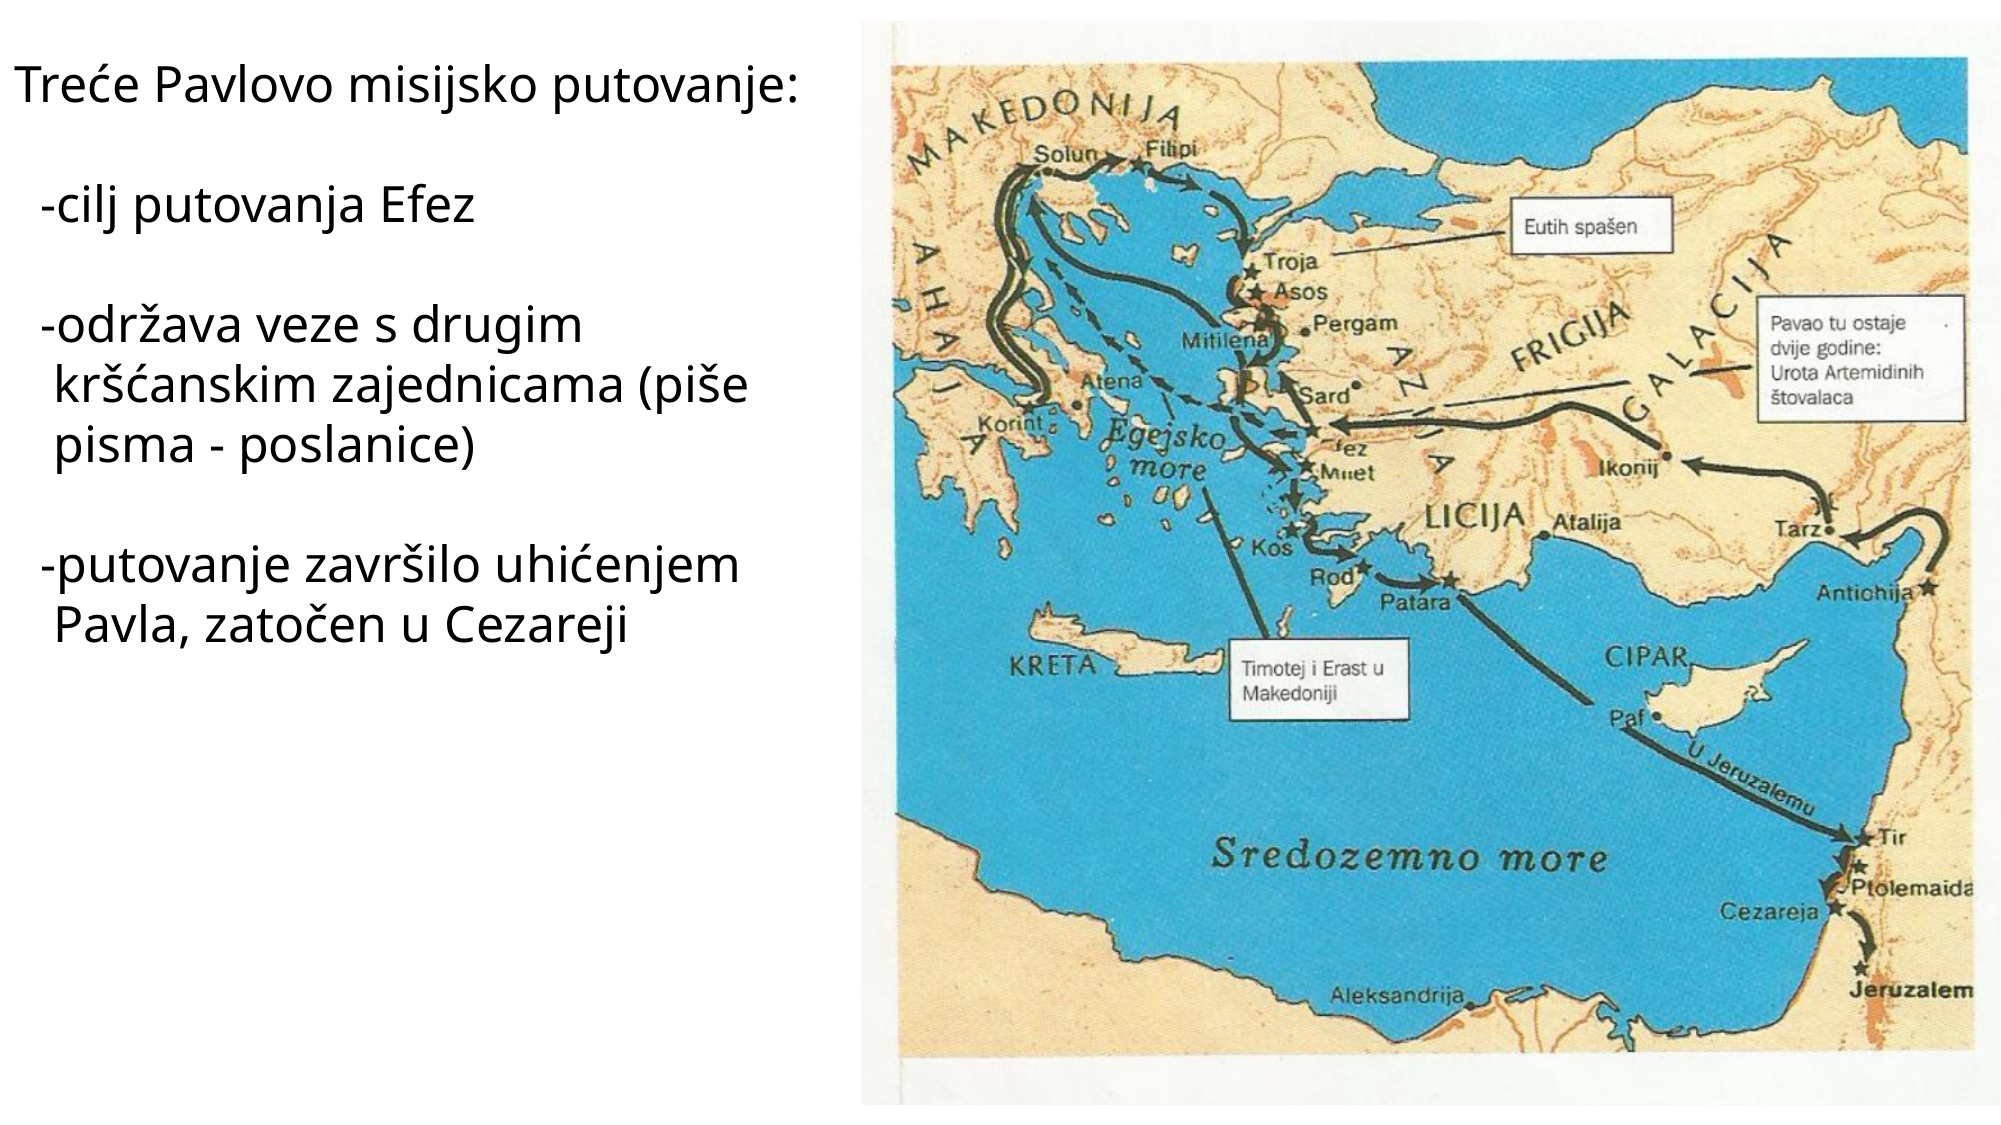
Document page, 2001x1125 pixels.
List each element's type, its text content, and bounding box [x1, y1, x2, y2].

text_box Treće Pavlovo misijsko putovanje: -cilj putovanja Efez -održava veze s drugim kršćanskim zajednicama (piše pisma - poslanice) -putovanje završilo uhićenjem Pavla, zatočen u Cezareji [0, 44, 860, 660]
picture [860, 20, 2000, 1105]
